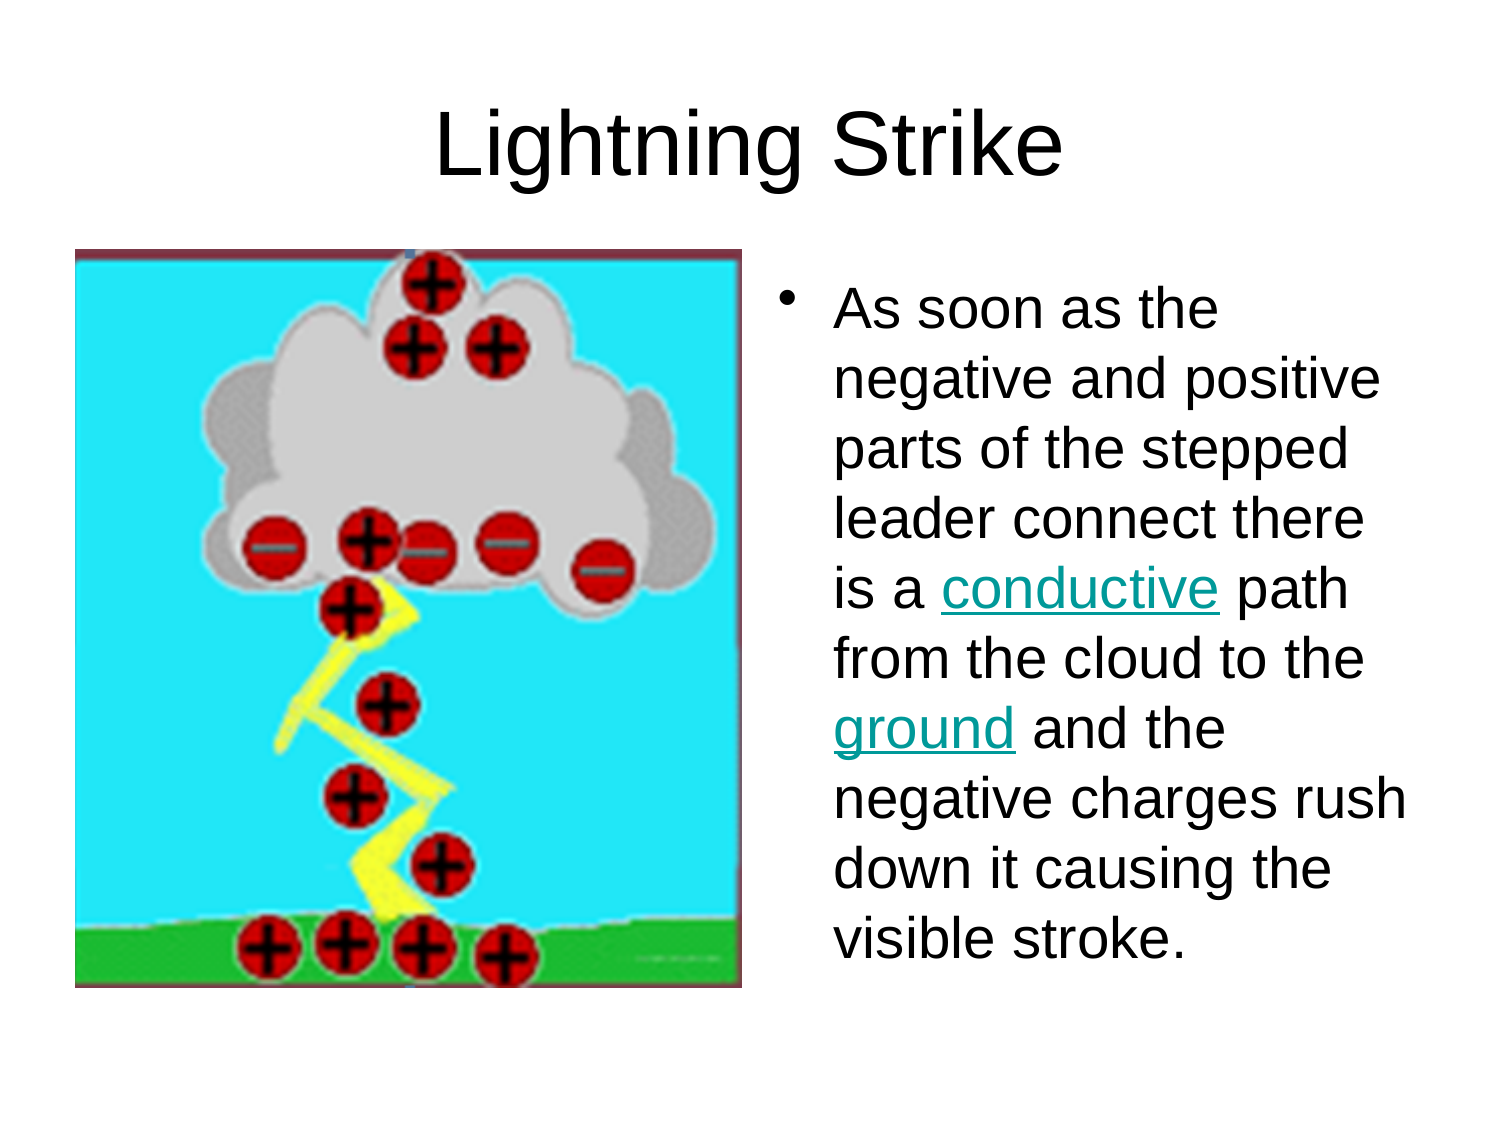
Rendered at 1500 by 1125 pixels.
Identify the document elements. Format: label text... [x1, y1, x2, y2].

list As soon as the negative and positive parts of the stepped leader connect there is a conductive path from the cloud to the ground and the negative charges rush down it causing the visible stroke. [762, 262, 1425, 1005]
picture [74, 249, 743, 988]
title Lightning Strike [75, 45, 1425, 233]
